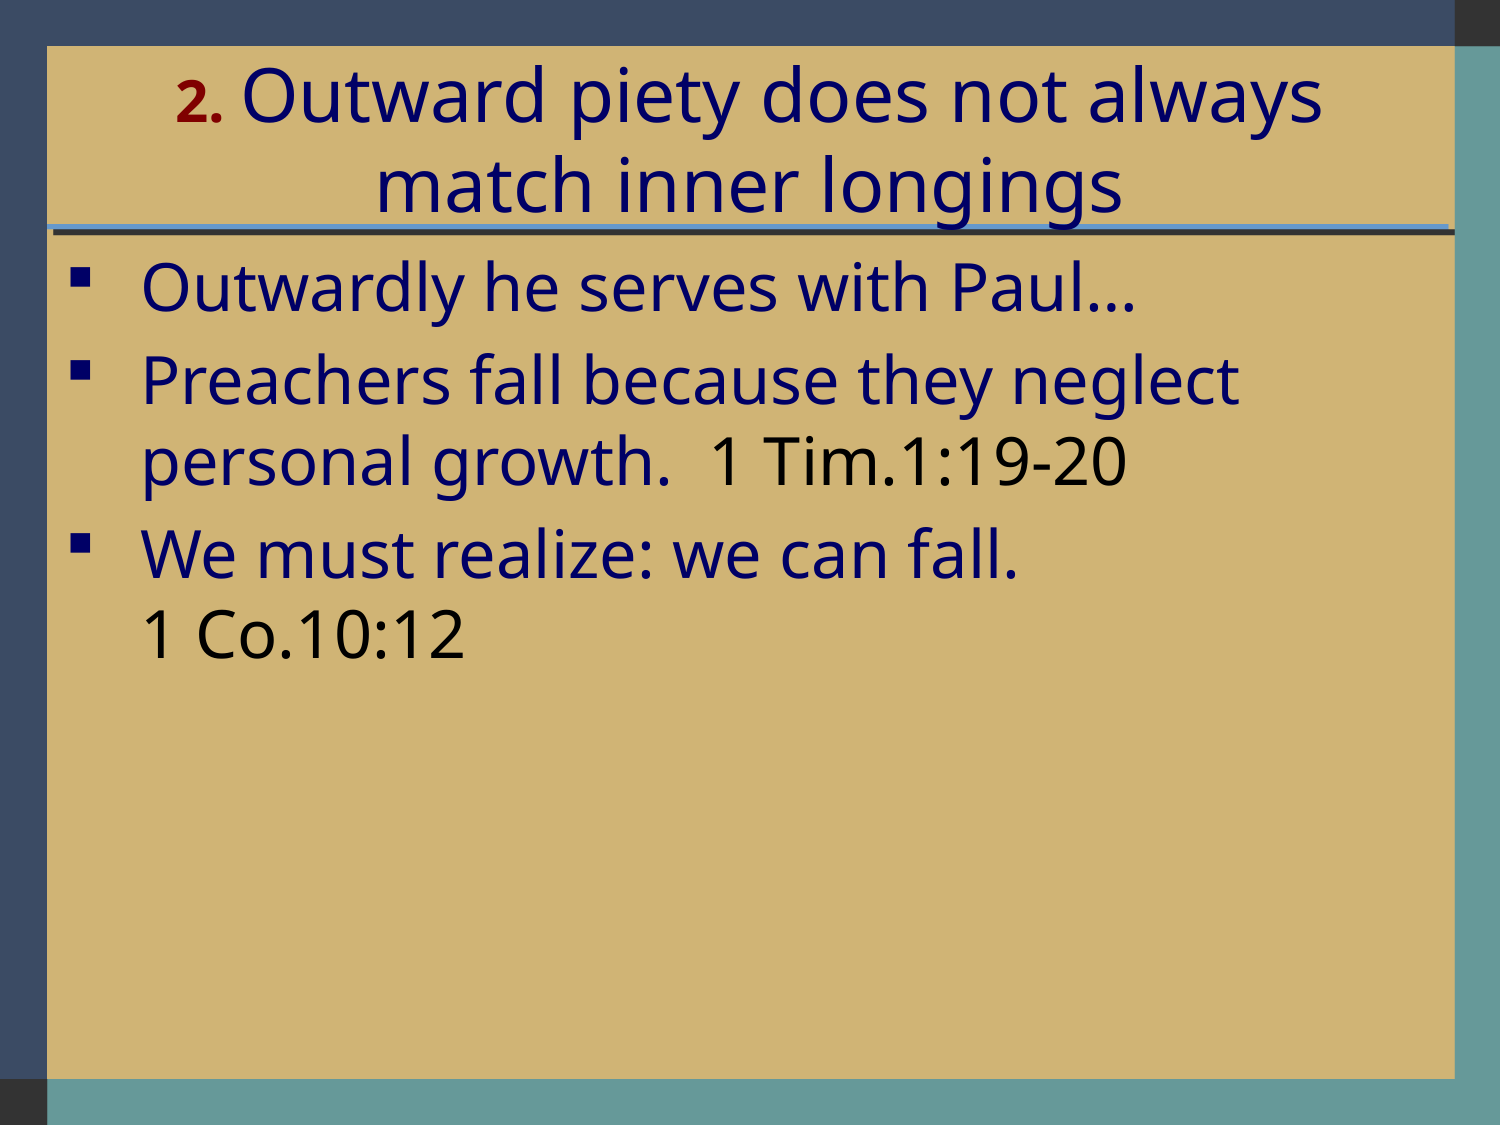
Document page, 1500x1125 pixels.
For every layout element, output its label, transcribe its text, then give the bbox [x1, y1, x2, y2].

title 2. Outward piety does not always match inner longings [50, 50, 1450, 225]
list Outwardly he serves with Paul… Preachers fall because they neglect personal growth. 1 Tim.1:19-20 We must realize: we can fall. 1 Co.10:12 [50, 237, 1450, 1075]
picture [0, 0, 1500, 1125]
